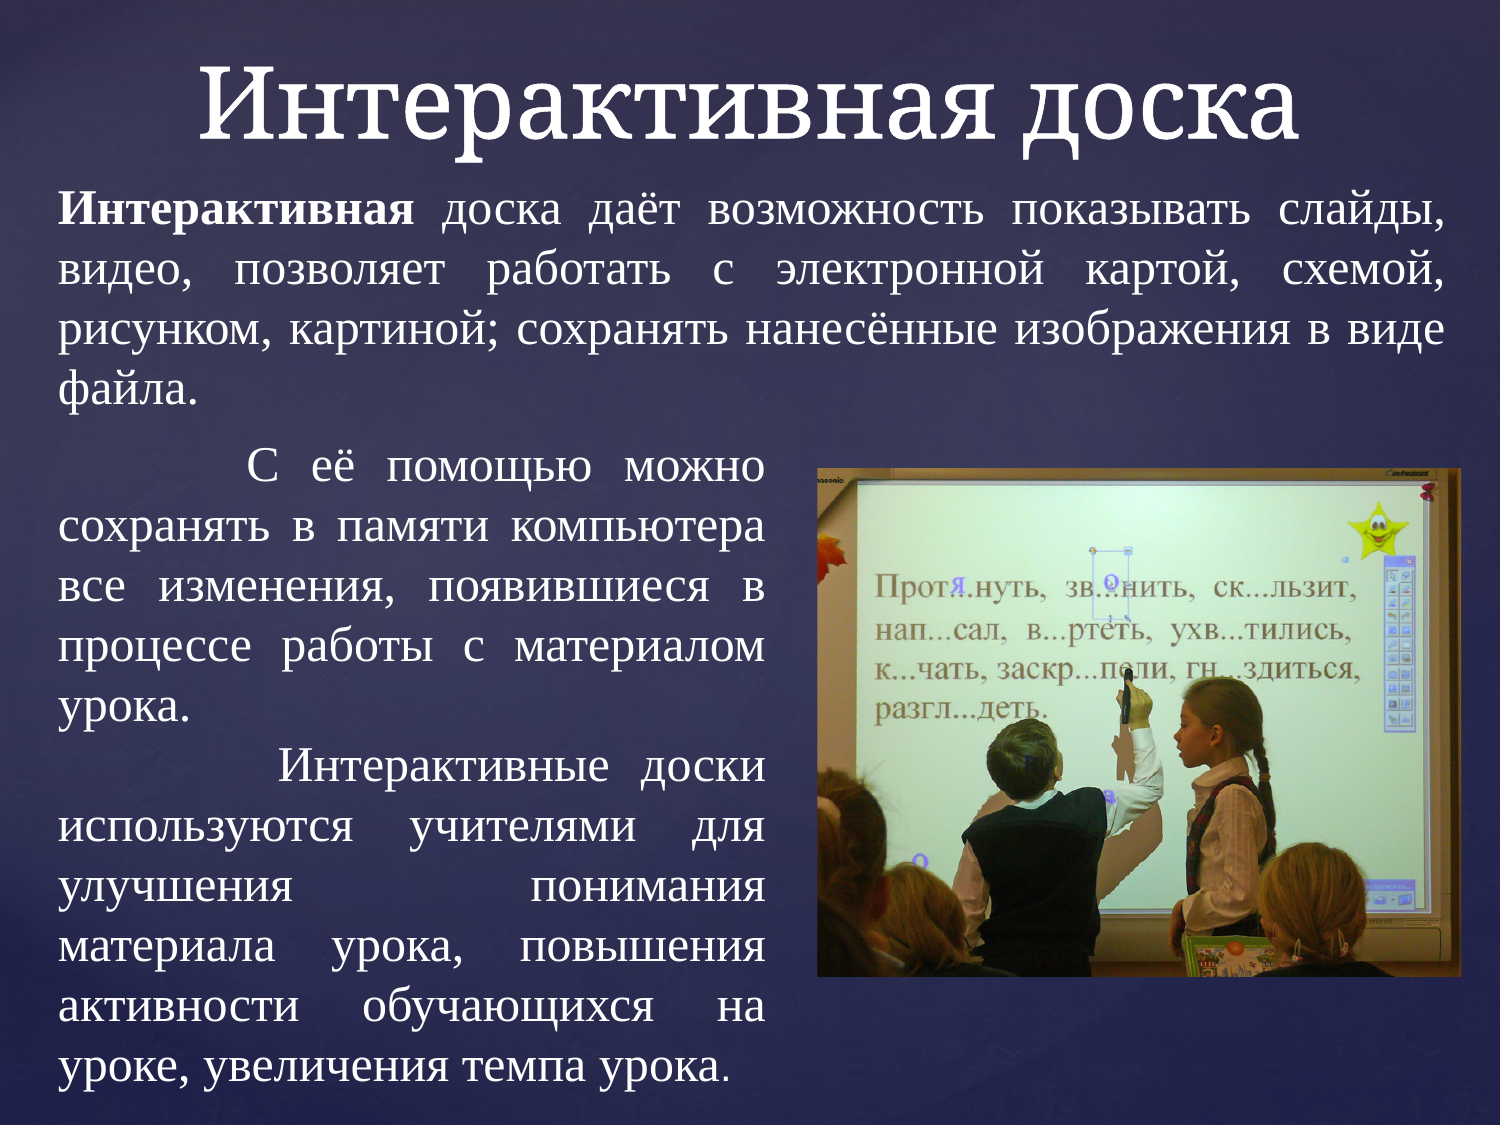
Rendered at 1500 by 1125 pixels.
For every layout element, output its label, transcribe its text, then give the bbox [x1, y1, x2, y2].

text_box Интерактивная доска даёт возможность показывать слайды, видео, позволяет работать с электронной картой, схемой, рисунком, картиной; сохранять нанесённые изображения в виде файла. [43, 167, 1461, 422]
picture [816, 467, 1462, 978]
text_box Интерактивная доска [181, 30, 1319, 166]
text_box С её помощью можно сохранять в памяти компьютера все изменения, появившиеся в процессе работы с материалом урока. Интерактивные доски используются учителями для улучшения понимания материала урока, повышения активности обучающихся на уроке, увеличения темпа урока. [43, 424, 781, 1099]
